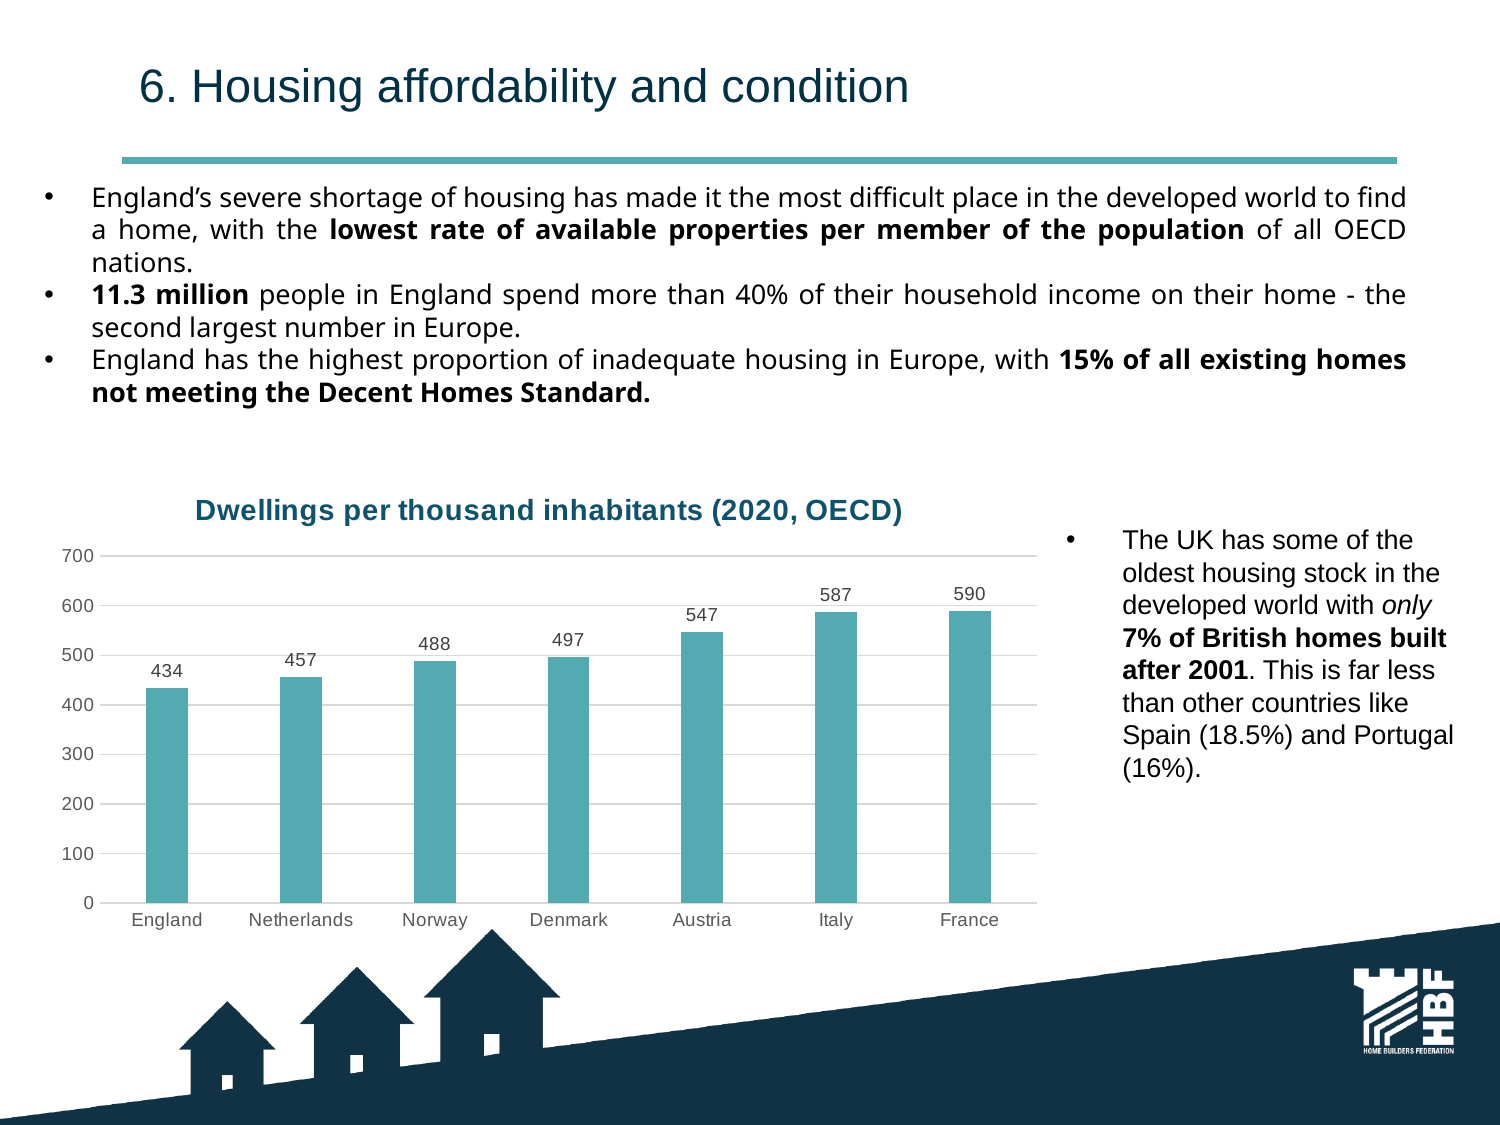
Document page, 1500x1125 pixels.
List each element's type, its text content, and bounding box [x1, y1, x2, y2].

title 6. Housing affordability and condition [123, 9, 1400, 158]
chart [40, 467, 1058, 941]
text_box The UK has some of the oldest housing stock in the developed world with only 7% of British homes built after 2001. This is far less than other countries like Spain (18.5%) and Portugal (16%). [1058, 515, 1471, 790]
picture [0, 922, 1500, 1125]
text_box England’s severe shortage of housing has made it the most difficult place in the developed world to find a home, with the lowest rate of available properties per member of the population of all OECD nations. 11.3 million people in England spend more than 40% of their household income on their home - the second largest number in Europe. England has the highest proportion of inadequate housing in Europe, with 15% of all existing homes not meeting the Decent Homes Standard. [29, 172, 1422, 415]
